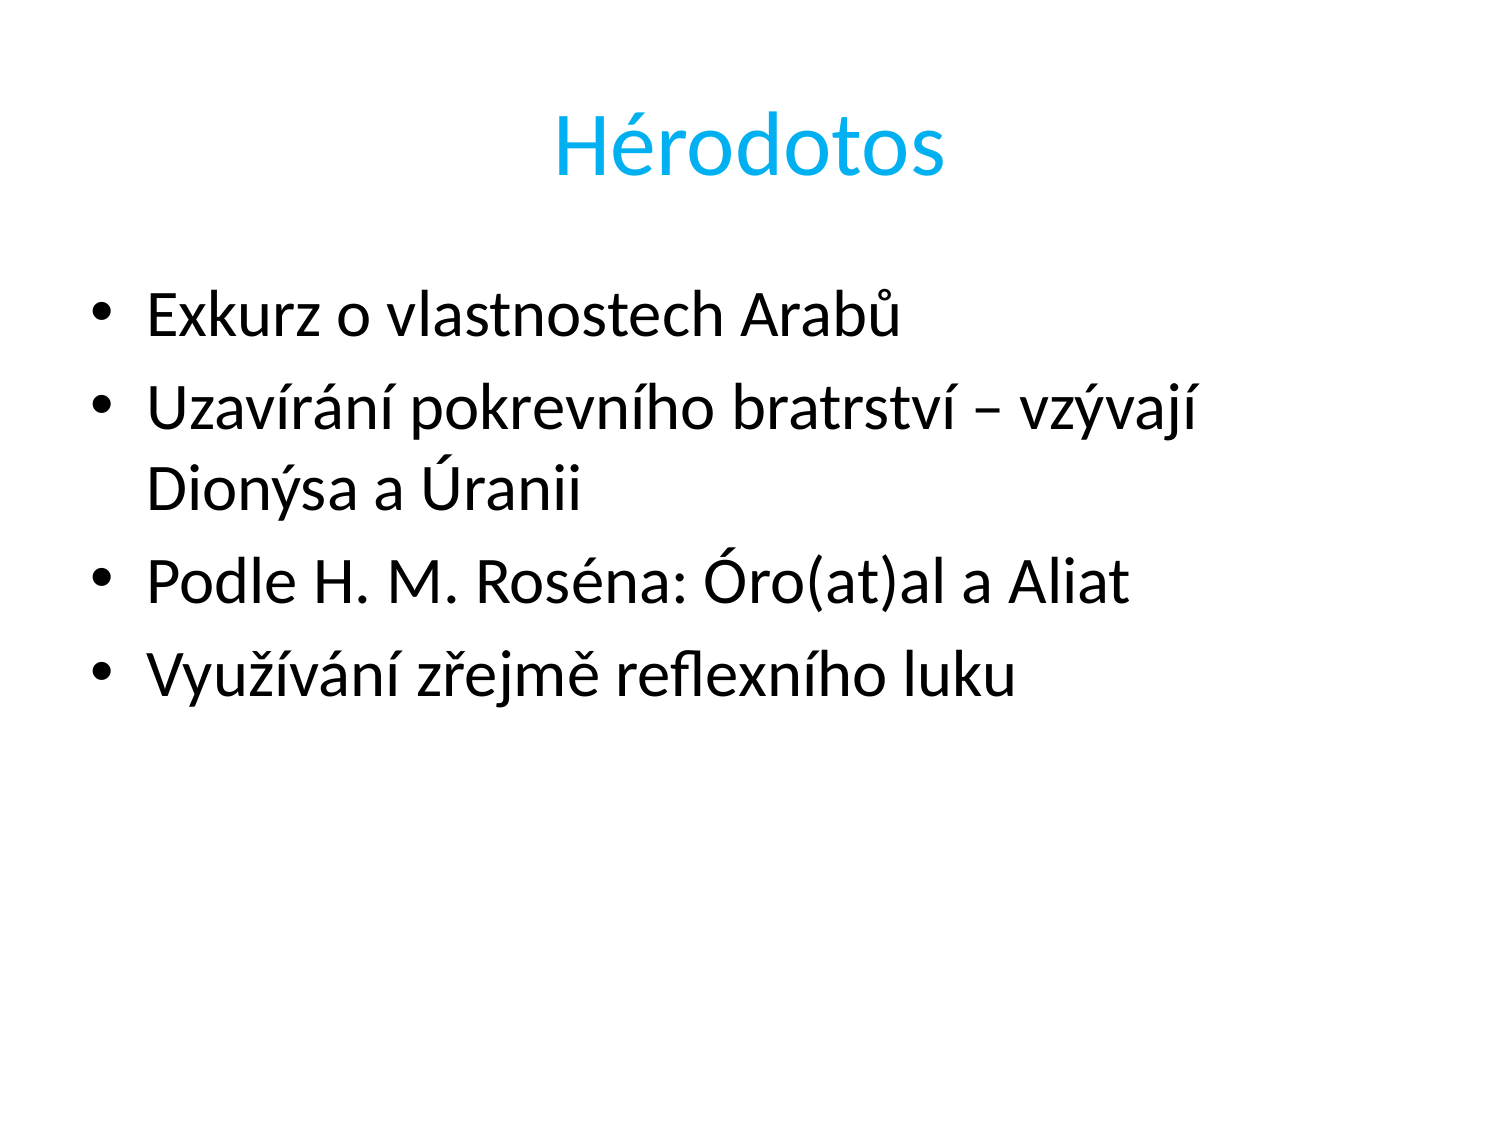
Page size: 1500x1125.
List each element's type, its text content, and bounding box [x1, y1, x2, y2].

list Exkurz o vlastnostech Arabů Uzavírání pokrevního bratrství – vzývají Dionýsa a Úranii Podle H. M. Roséna: Óro(at)al a Aliat Využívání zřejmě reflexního luku [75, 262, 1425, 1005]
title Hérodotos [75, 45, 1425, 233]
